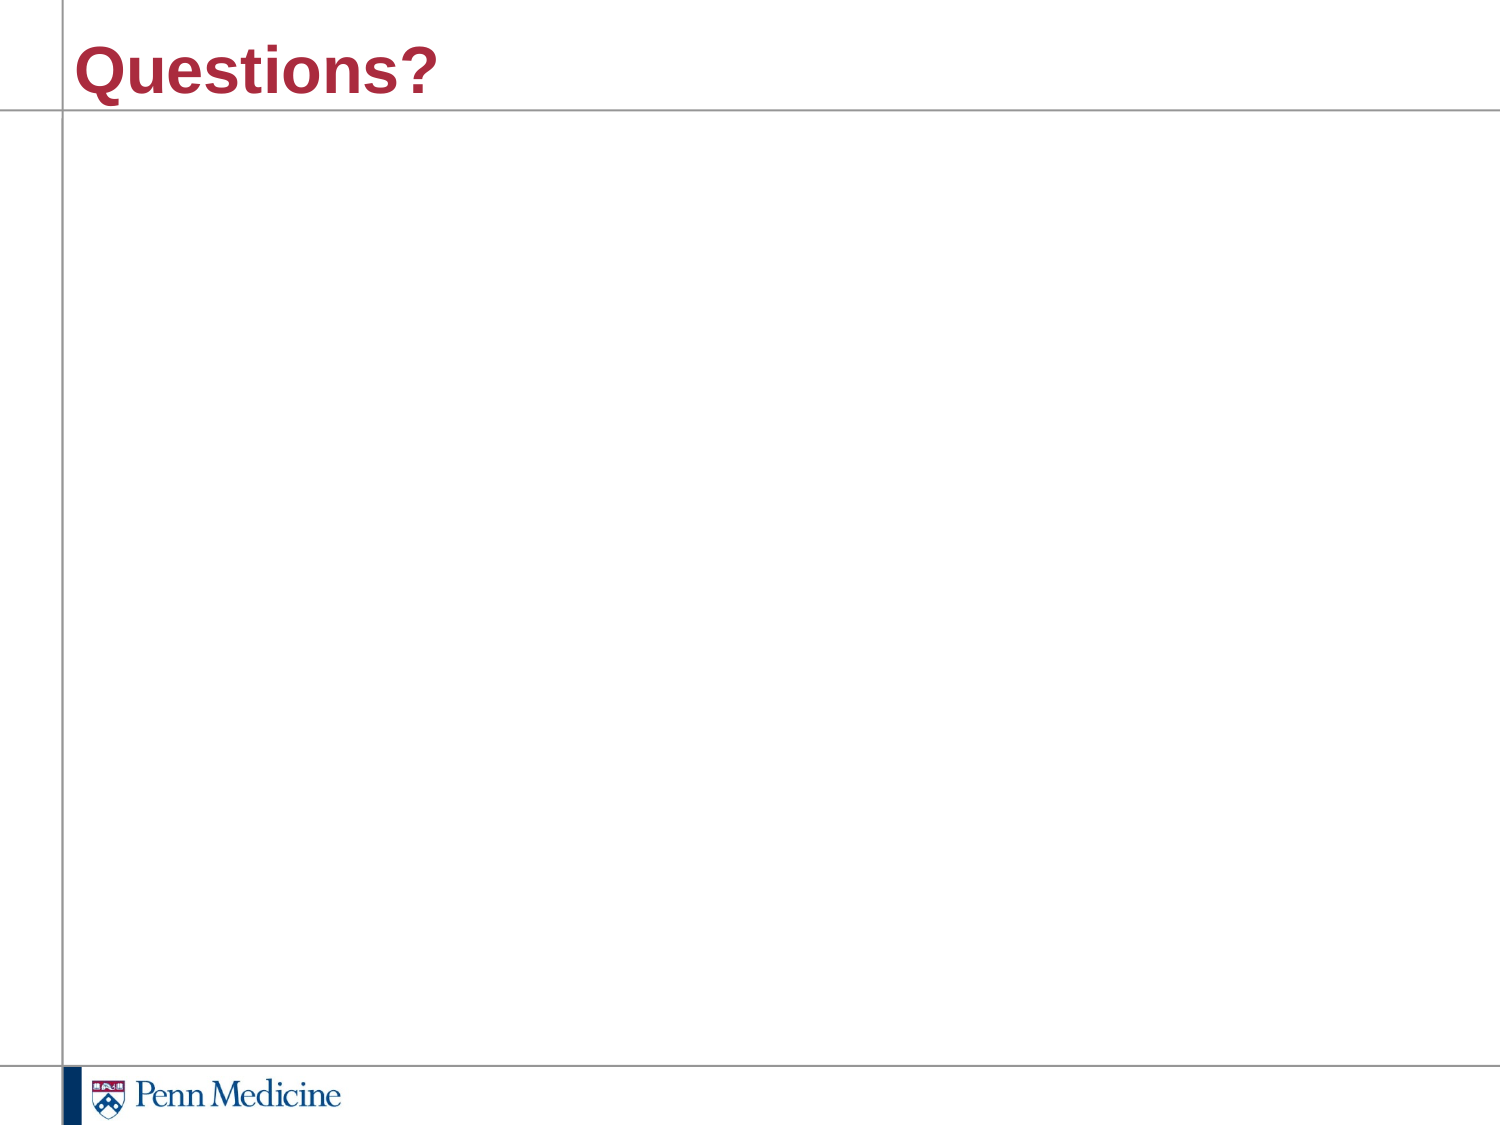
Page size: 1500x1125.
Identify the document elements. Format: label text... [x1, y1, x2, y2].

title Questions? [74, 14, 1473, 107]
picture [86, 1076, 349, 1121]
